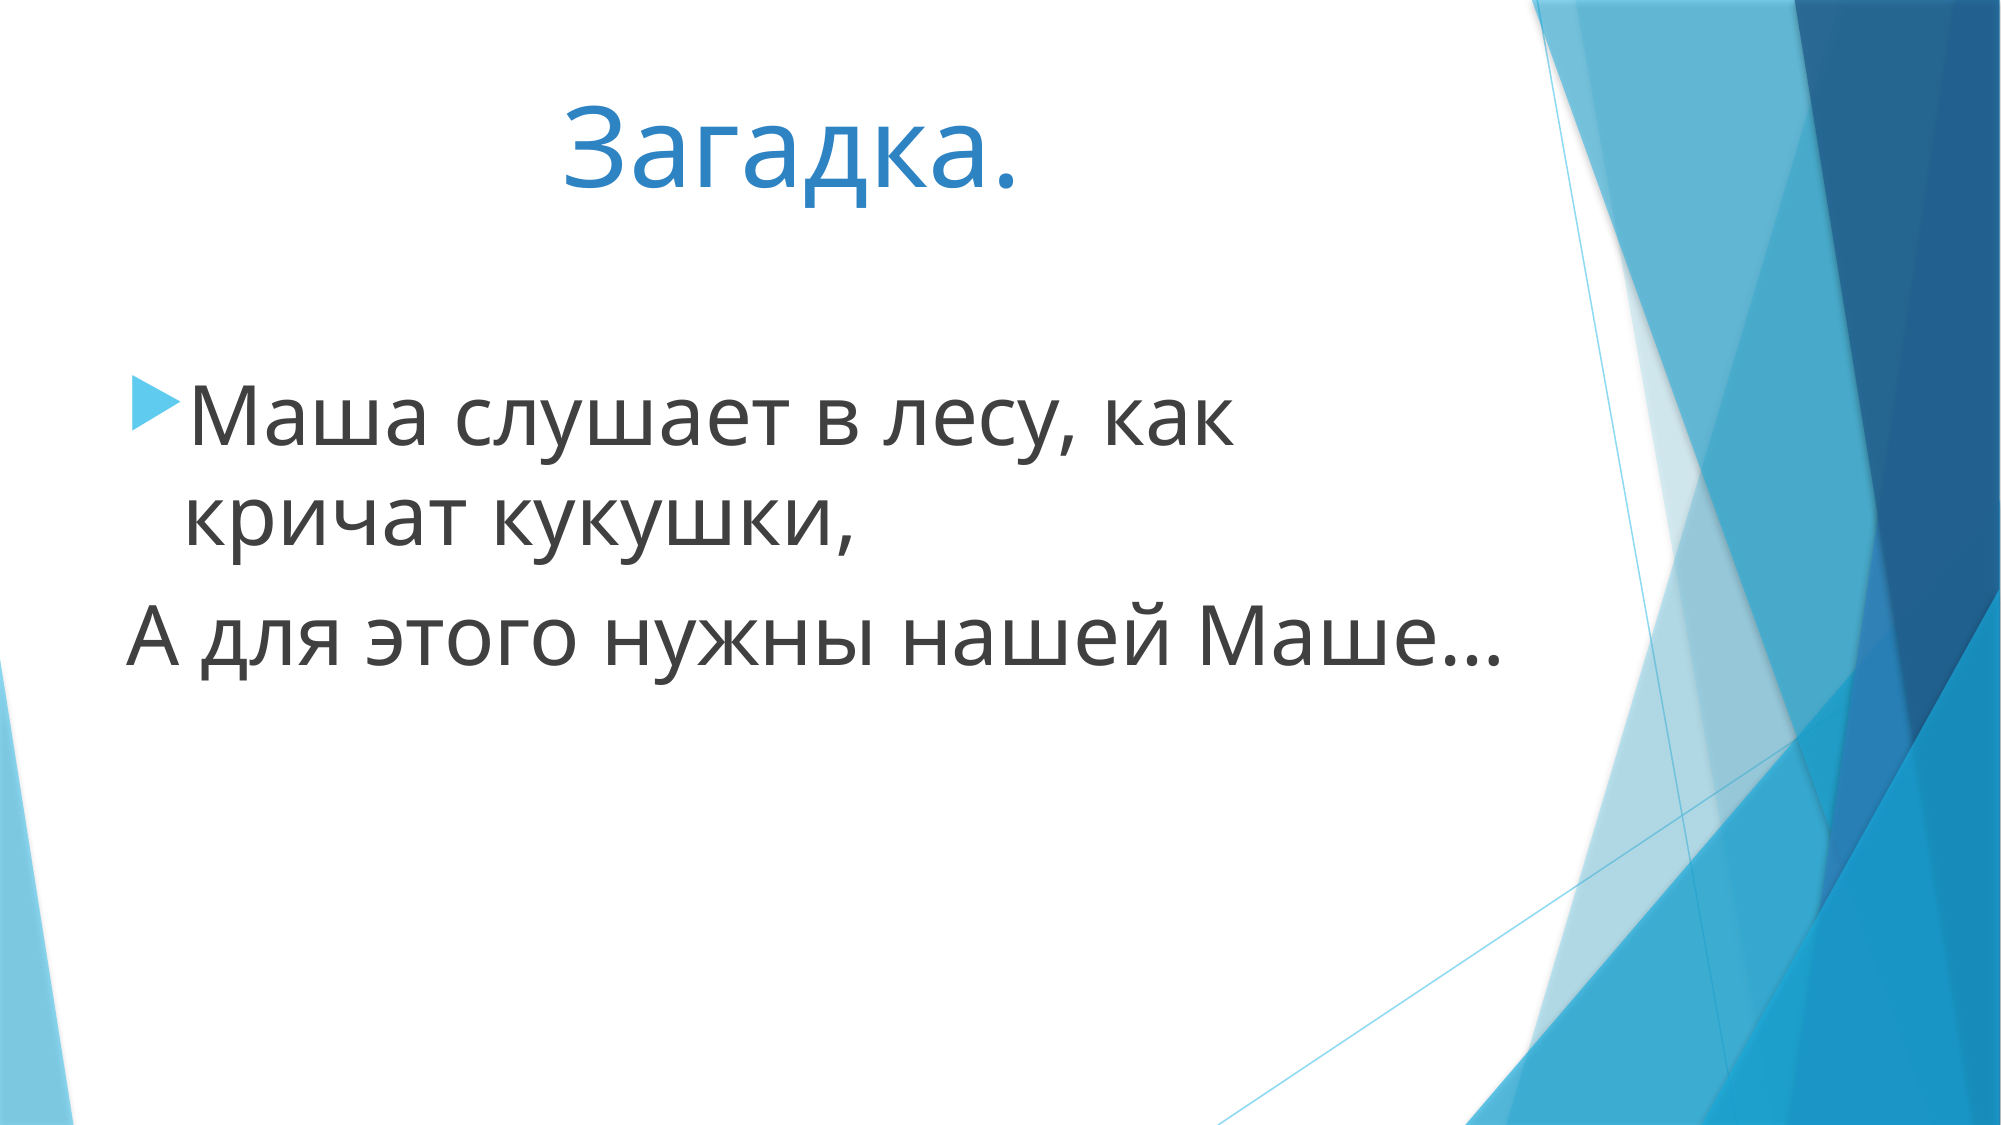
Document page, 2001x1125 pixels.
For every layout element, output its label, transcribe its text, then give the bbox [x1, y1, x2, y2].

list Маша слушает в лесу, как кричат кукушки, А для этого нужны нашей Маше… [111, 354, 1522, 992]
title Загадка. [87, 67, 1498, 284]
